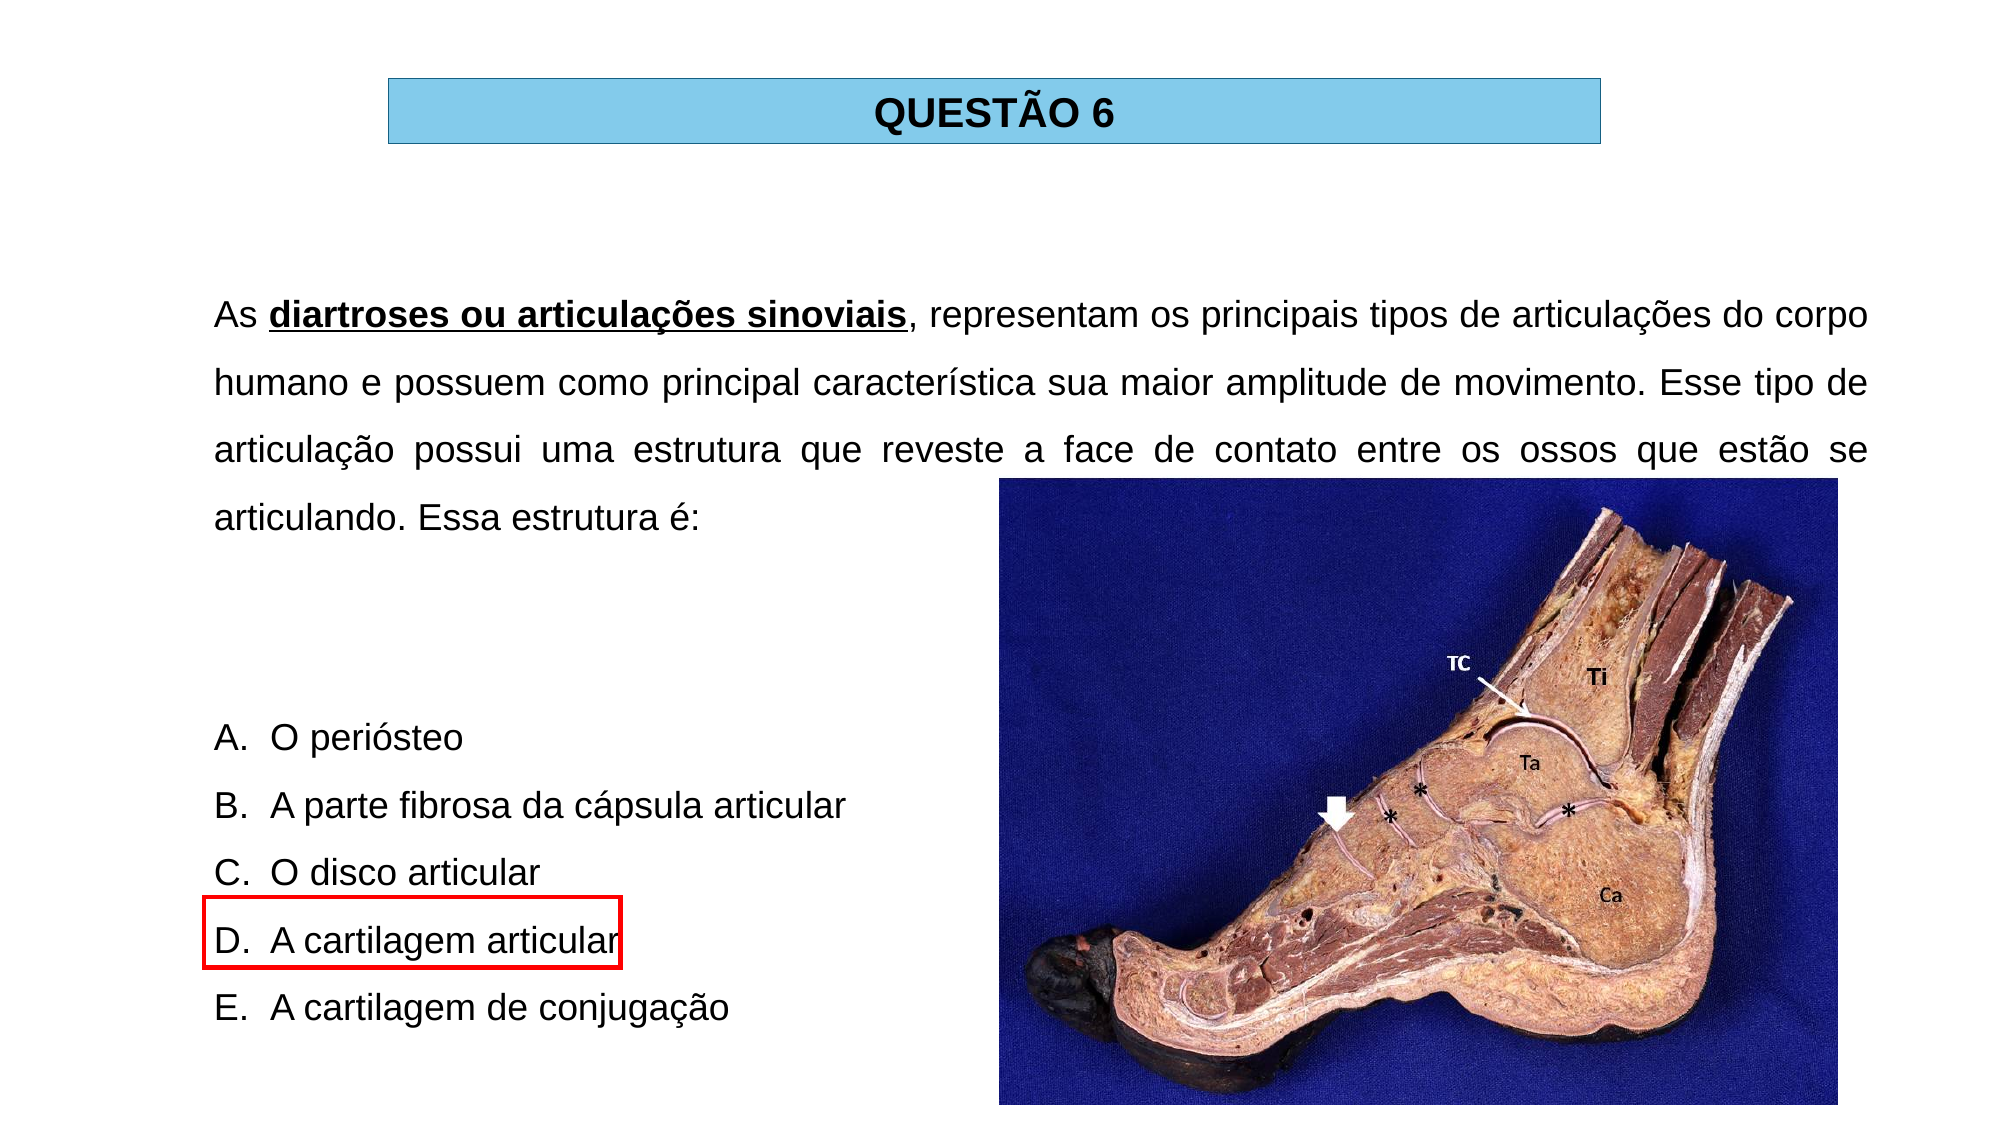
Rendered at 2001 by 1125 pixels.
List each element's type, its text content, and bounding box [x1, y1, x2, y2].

text_box As diartroses ou articulações sinoviais, representam os principais tipos de articulações do corpo humano e possuem como principal característica sua maior amplitude de movimento. Esse tipo de articulação possui uma estrutura que reveste a face de contato entre os ossos que estão se articulando. Essa estrutura é: O periósteo A parte fibrosa da cápsula articular O disco articular A cartilagem articular A cartilagem de conjugação [199, 260, 1884, 1036]
text_box [203, 895, 622, 969]
text_box QUESTÃO 6 [388, 78, 1601, 144]
picture [999, 475, 1838, 1105]
